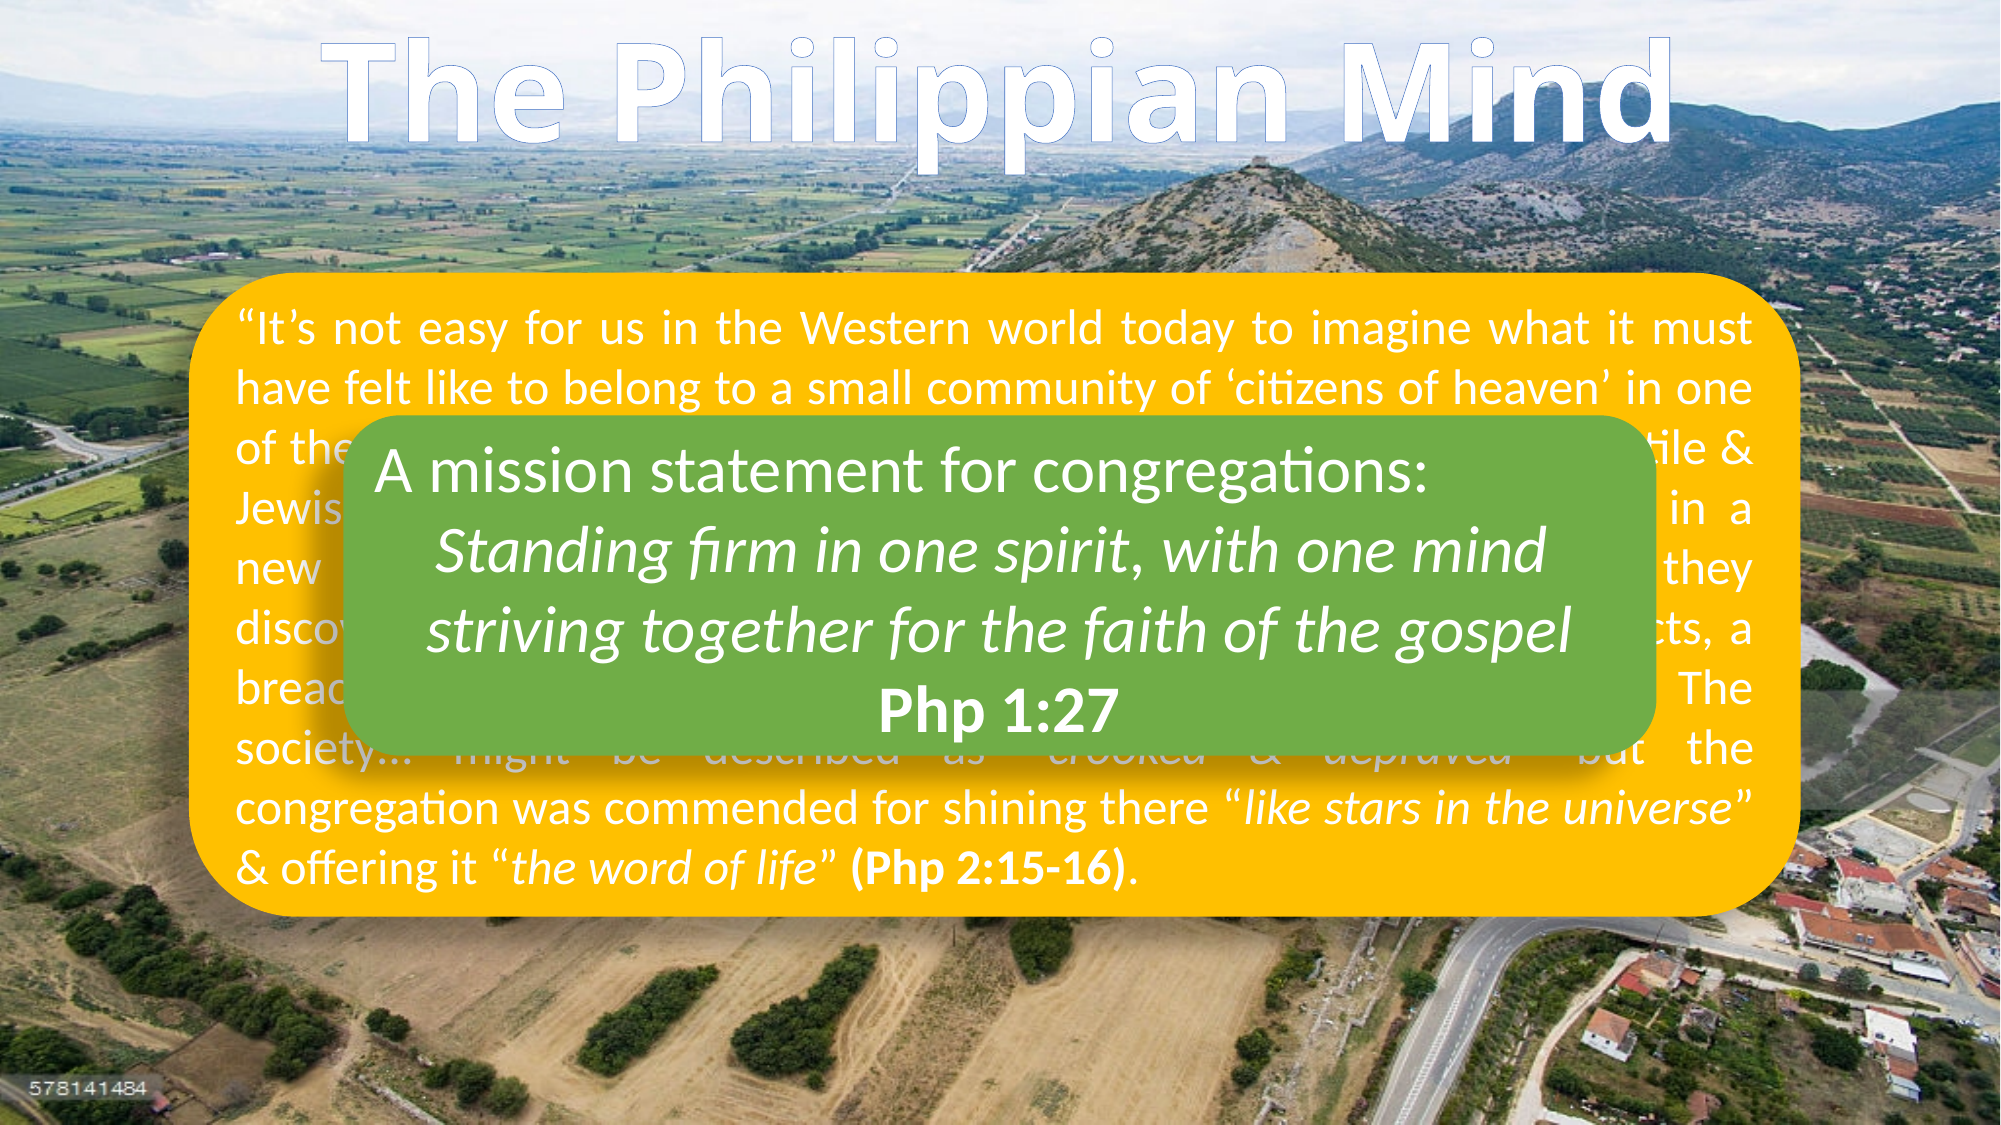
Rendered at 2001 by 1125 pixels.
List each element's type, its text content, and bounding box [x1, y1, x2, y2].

picture [0, 0, 2001, 1125]
text_box “It’s not easy for us in the Western world today to imagine what it must have felt like to belong to a small community of ‘citizens of heaven’ in one of the eastern provinces of the Roman Empire in the 1st century. Gentile & Jewish Christians found themselves transplanted into membership in a new society that enjoyed no high esteem in the neighborhood, & they discovered that membership in it involved, in some important respects, a breach with the society to which they had previously belonged. The society… might be described as “crooked & depraved” but the congregation was commended for shining there “like stars in the universe” & offering it “the word of life” (Php 2:15-16). [187, 271, 1802, 918]
title The Philippian Mind [125, 0, 1874, 197]
text_box A mission statement for congregations: Standing firm in one spirit, with one mind striving together for the faith of the gospel Php 1:27 [342, 414, 1658, 757]
